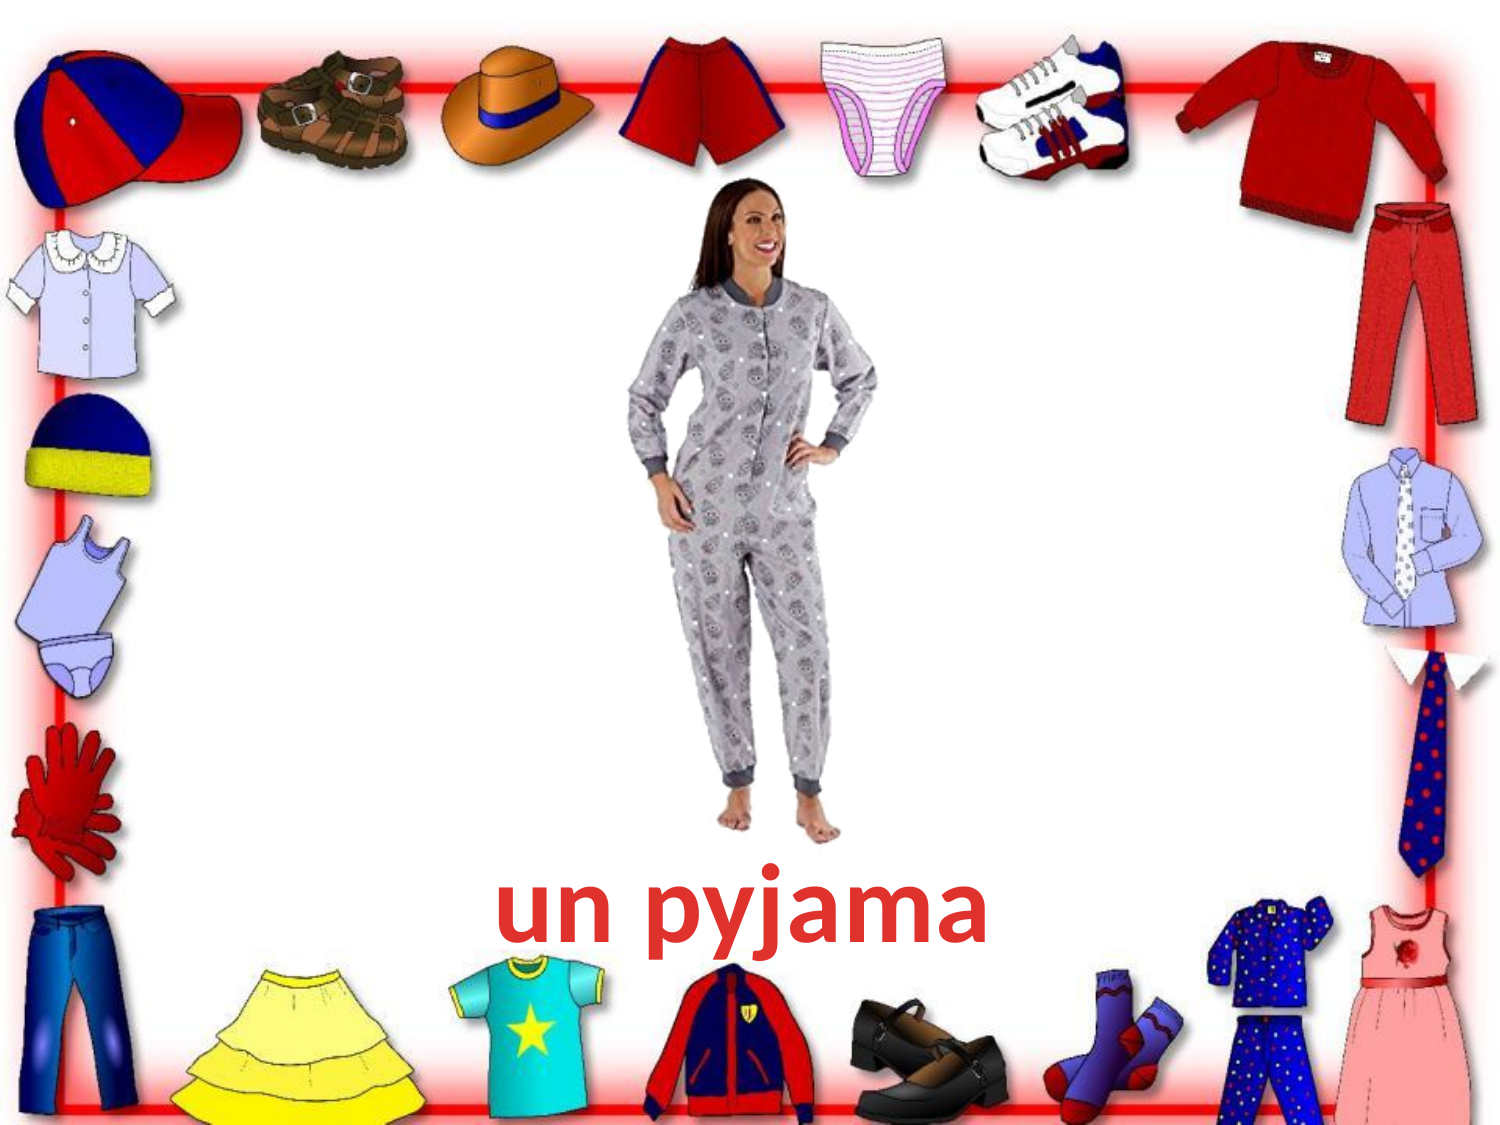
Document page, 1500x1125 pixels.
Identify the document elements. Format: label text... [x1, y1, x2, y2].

text_box un pyjama [478, 878, 1008, 973]
picture [0, 0, 1500, 1125]
